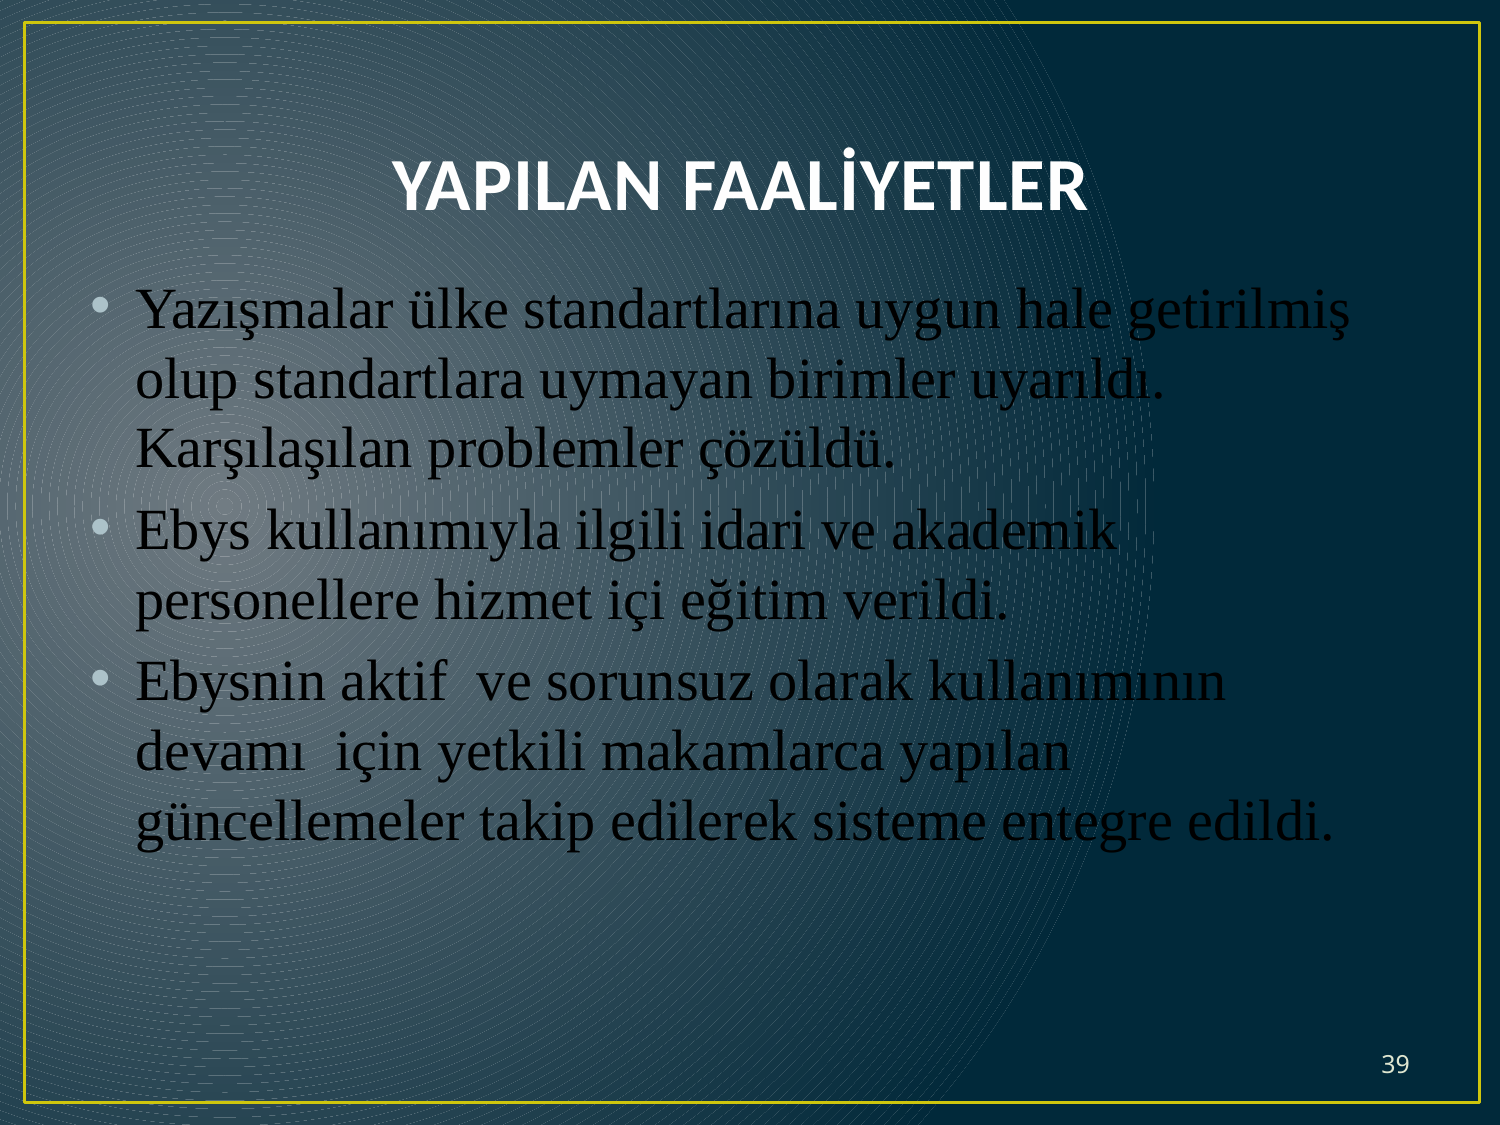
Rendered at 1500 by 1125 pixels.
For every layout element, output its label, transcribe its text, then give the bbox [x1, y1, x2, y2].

list Yazışmalar ülke standartlarına uygun hale getirilmiş olup standartlara uymayan birimler uyarıldı. Karşılaşılan problemler çözüldü. Ebys kullanımıyla ilgili idari ve akademik personellere hizmet içi eğitim verildi. Ebysnin aktif ve sorunsuz olarak kullanımının devamı için yetkili makamlarca yapılan güncellemeler takip edilerek sisteme entegre edildi. [75, 262, 1425, 1059]
slide_number 39 [1074, 1035, 1425, 1096]
title YAPILAN FAALİYETLER [75, 45, 1425, 233]
